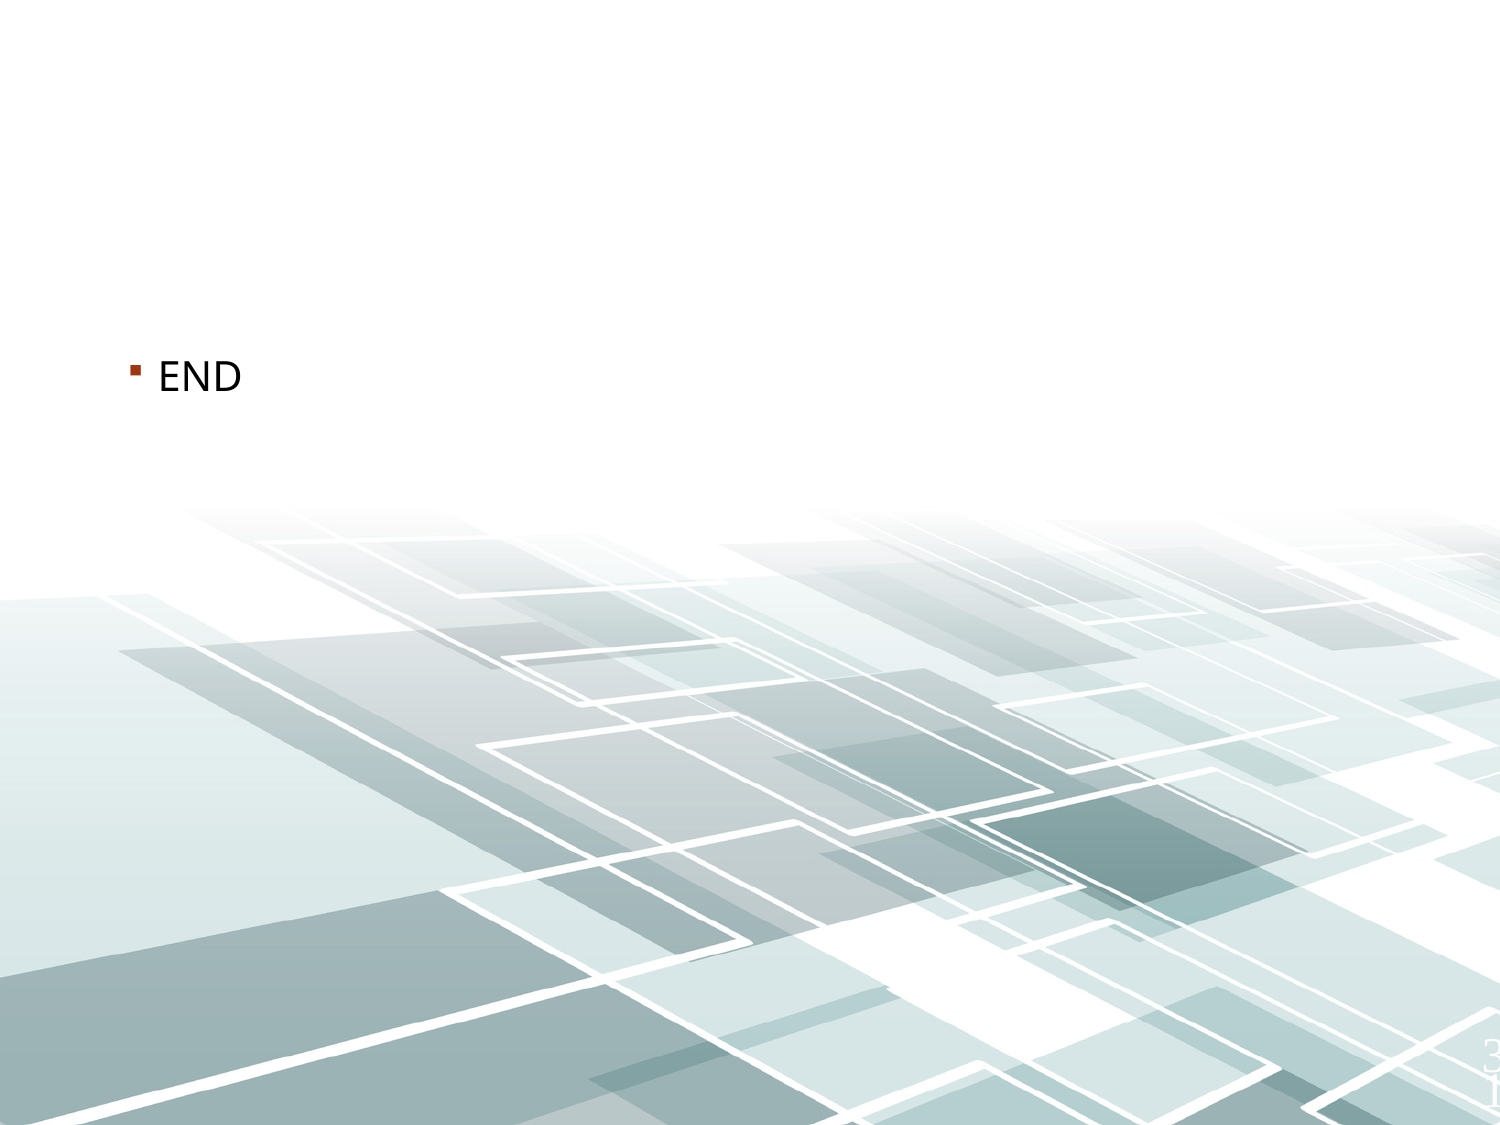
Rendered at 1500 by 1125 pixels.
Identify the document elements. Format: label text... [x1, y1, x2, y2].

list END [112, 348, 1388, 1013]
picture [0, 0, 1500, 1125]
slide_number 31 [1391, 1028, 1471, 1089]
